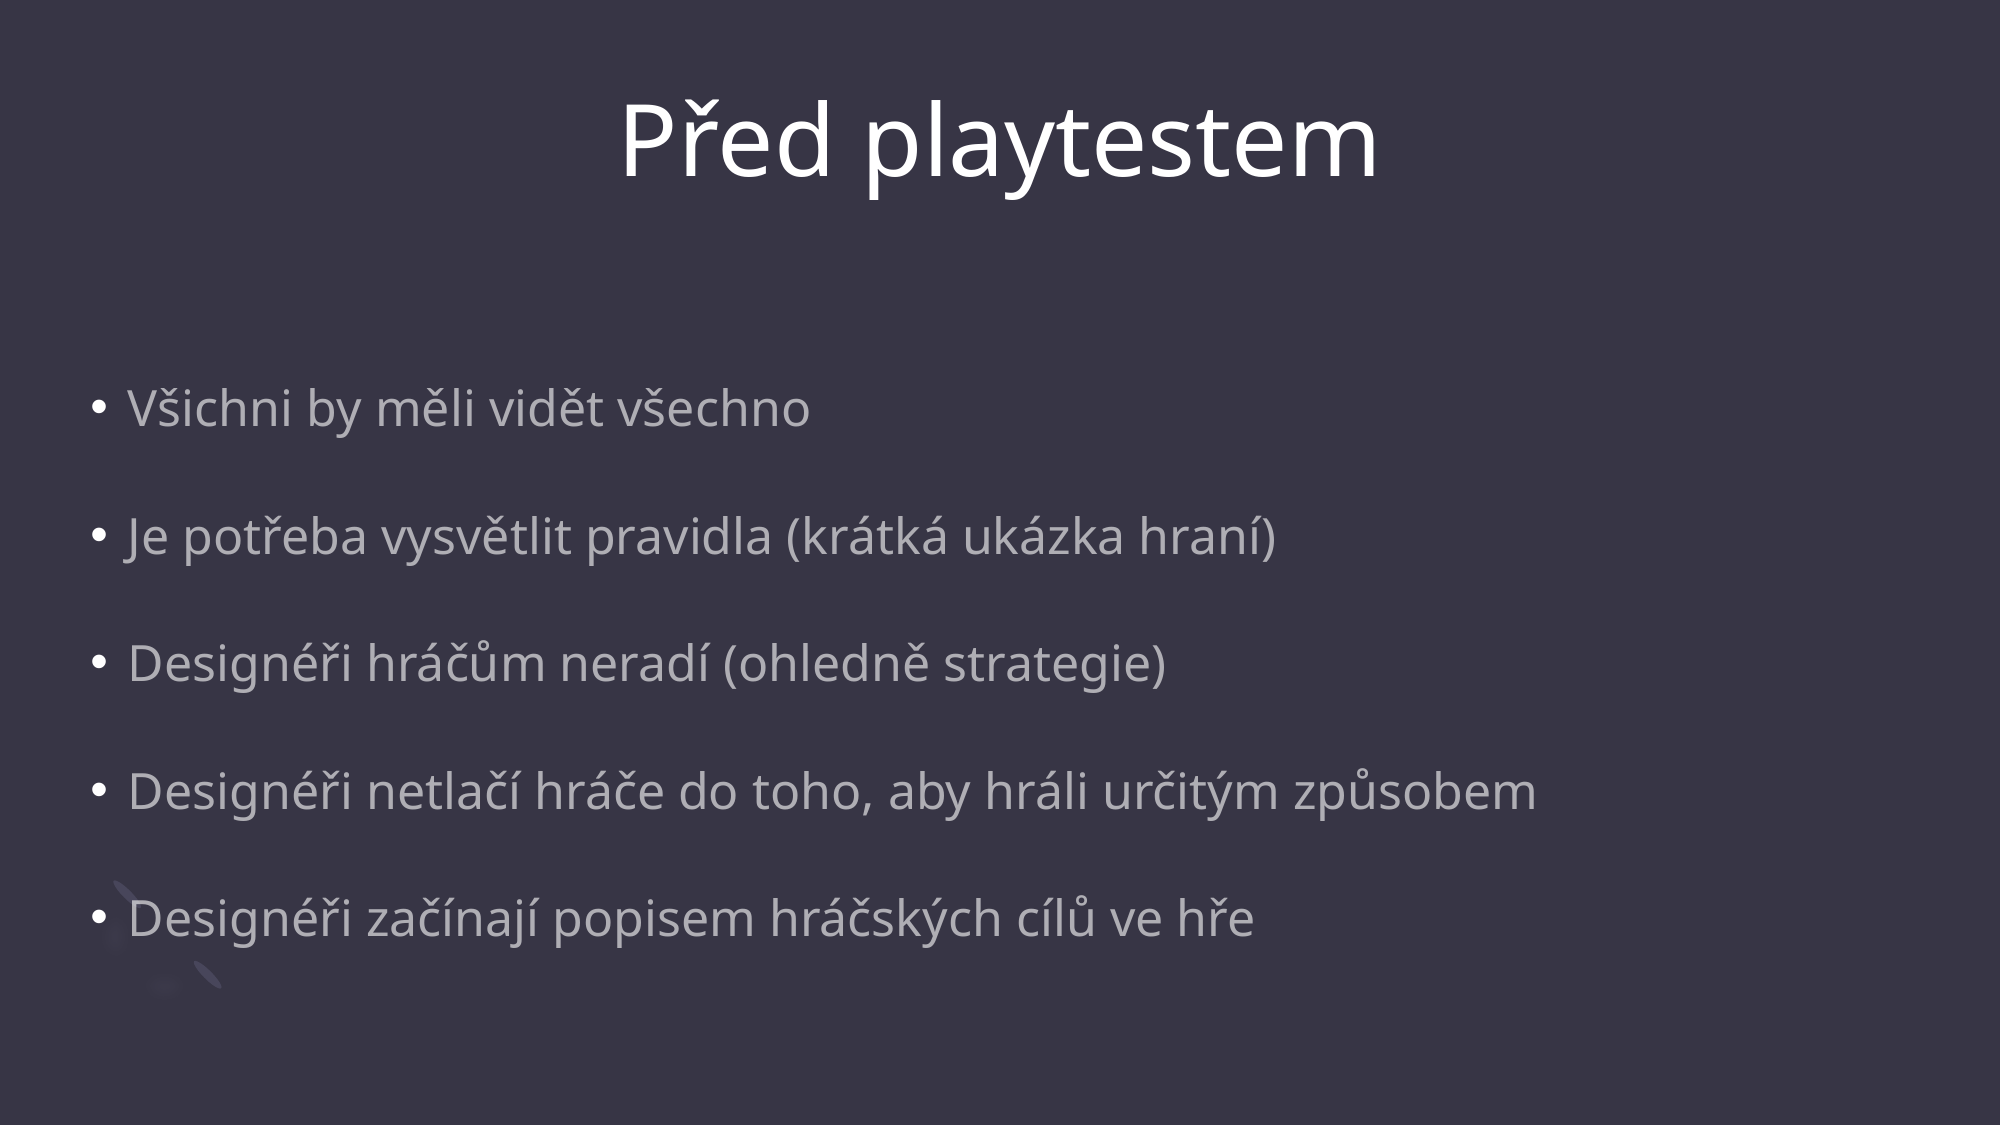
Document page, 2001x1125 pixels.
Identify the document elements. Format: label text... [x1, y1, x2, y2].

list Všichni by měli vidět všechno Je potřeba vysvětlit pravidla (krátká ukázka hraní) Designéři hráčům neradí (ohledně strategie) Designéři netlačí hráče do toho, aby hráli určitým způsobem Designéři začínají popisem hráčských cílů ve hře [90, 346, 1910, 1000]
title Před playtestem [90, 90, 1910, 309]
